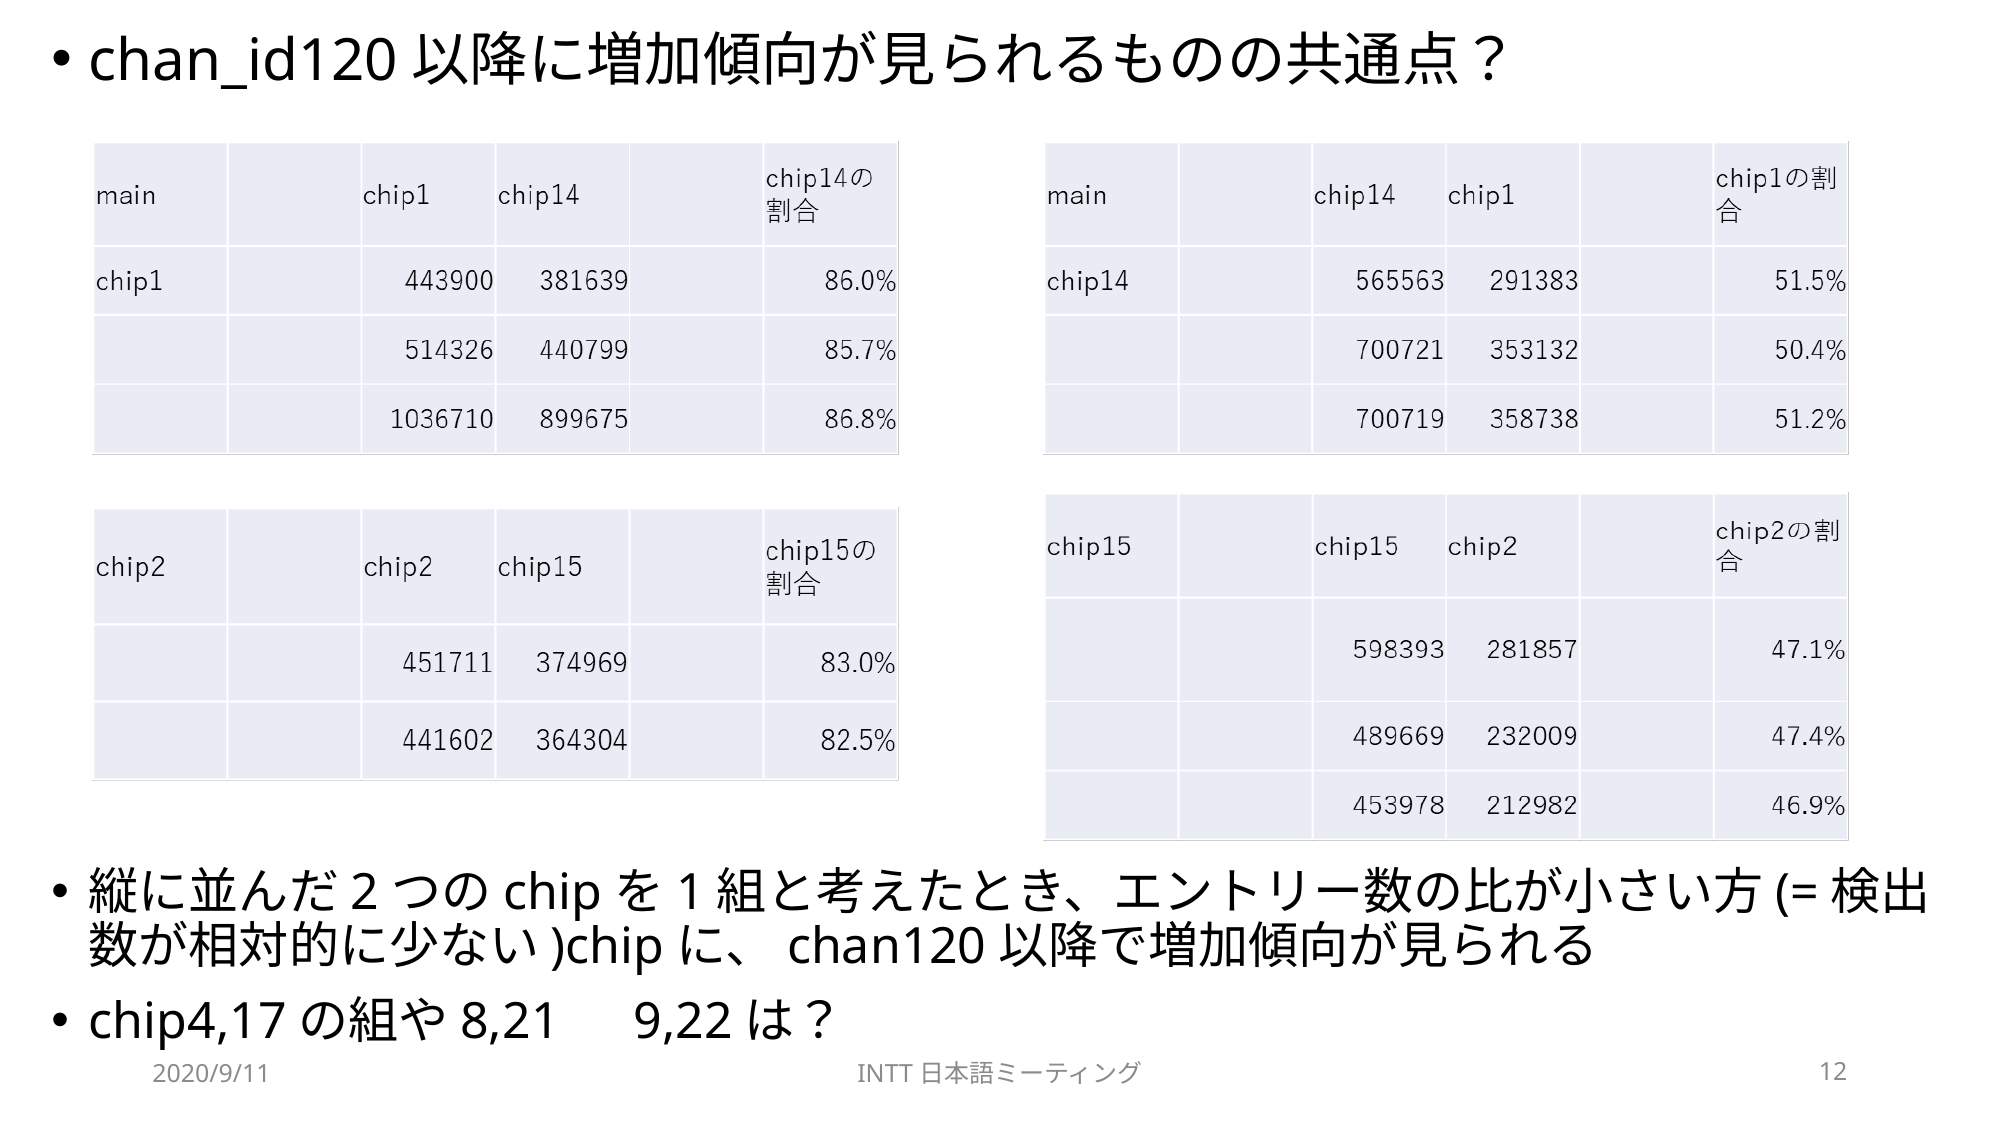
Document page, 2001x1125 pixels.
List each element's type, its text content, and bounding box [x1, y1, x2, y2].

list chan_id120以降に増加傾向が見られるものの共通点？ 縦に並んだ2つのchipを1組と考えたとき、エントリー数の比が小さい方(=検出数が相対的に少ない)chipに、chan120以降で増加傾向が見られる chip4,17の組や8,21 9,22は？ [36, 22, 1977, 1125]
footer INTT日本語ミーティング [662, 1042, 1338, 1103]
picture [1043, 492, 1849, 841]
picture [92, 140, 899, 455]
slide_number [137, 1042, 588, 1103]
slide_number 12 [1412, 1042, 1863, 1103]
picture [92, 507, 899, 781]
picture [1043, 140, 1849, 455]
